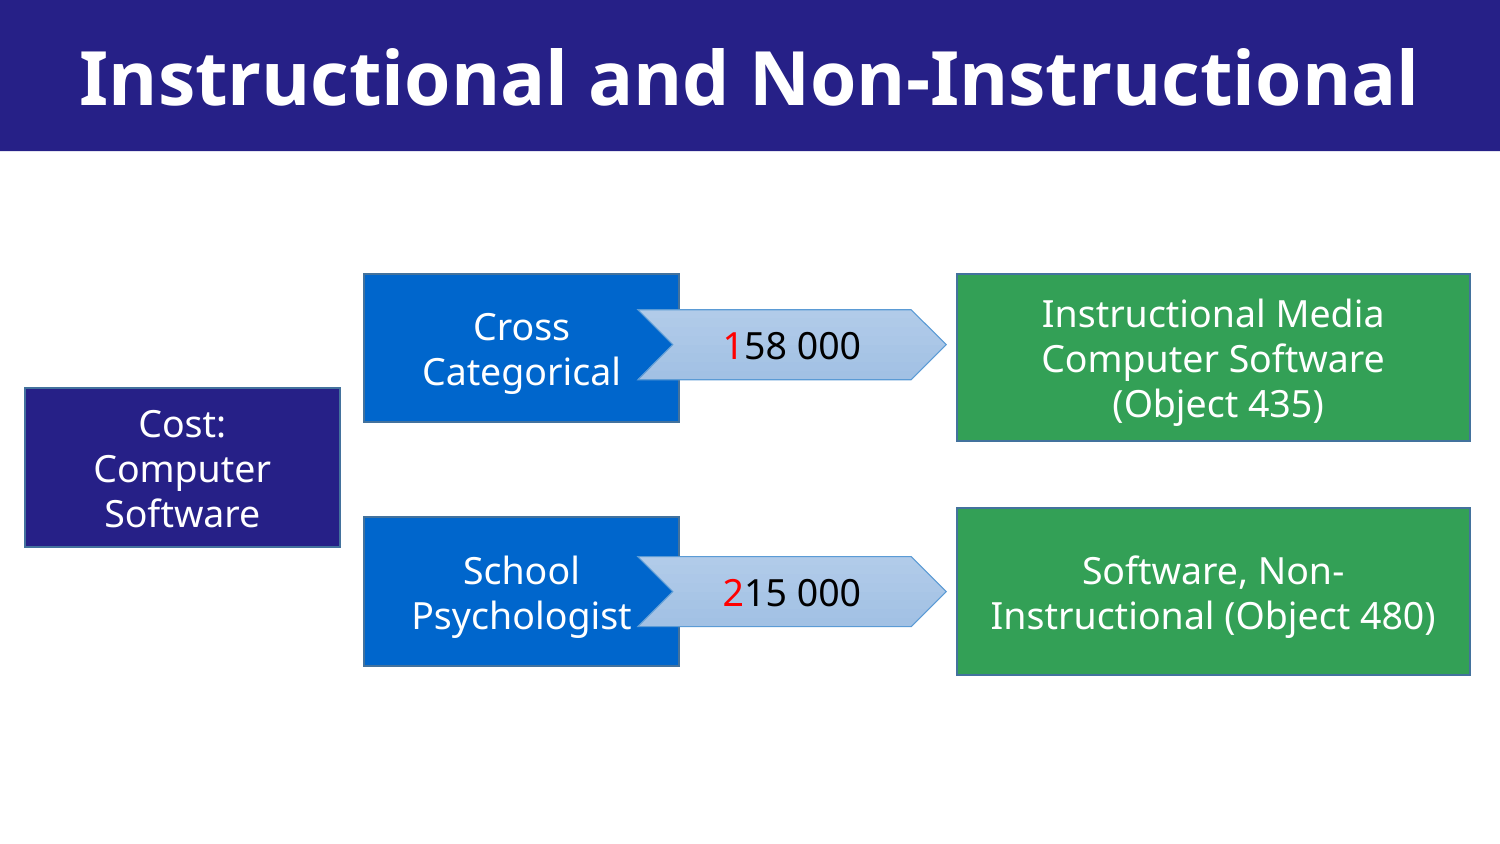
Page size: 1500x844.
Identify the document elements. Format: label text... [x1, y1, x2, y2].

text_box Cross Categorical [363, 273, 680, 423]
text_box 215 000 [636, 556, 947, 628]
text_box Cost: Computer Software [24, 387, 341, 548]
text_box Software, Non-Instructional (Object 480) [956, 507, 1471, 676]
text_box 158 000 [636, 309, 947, 381]
text_box School Psychologist [363, 516, 680, 667]
text_box Instructional Media Computer Software (Object 435) [956, 273, 1471, 442]
list Instructional and Non-Instructional [0, 0, 1500, 152]
